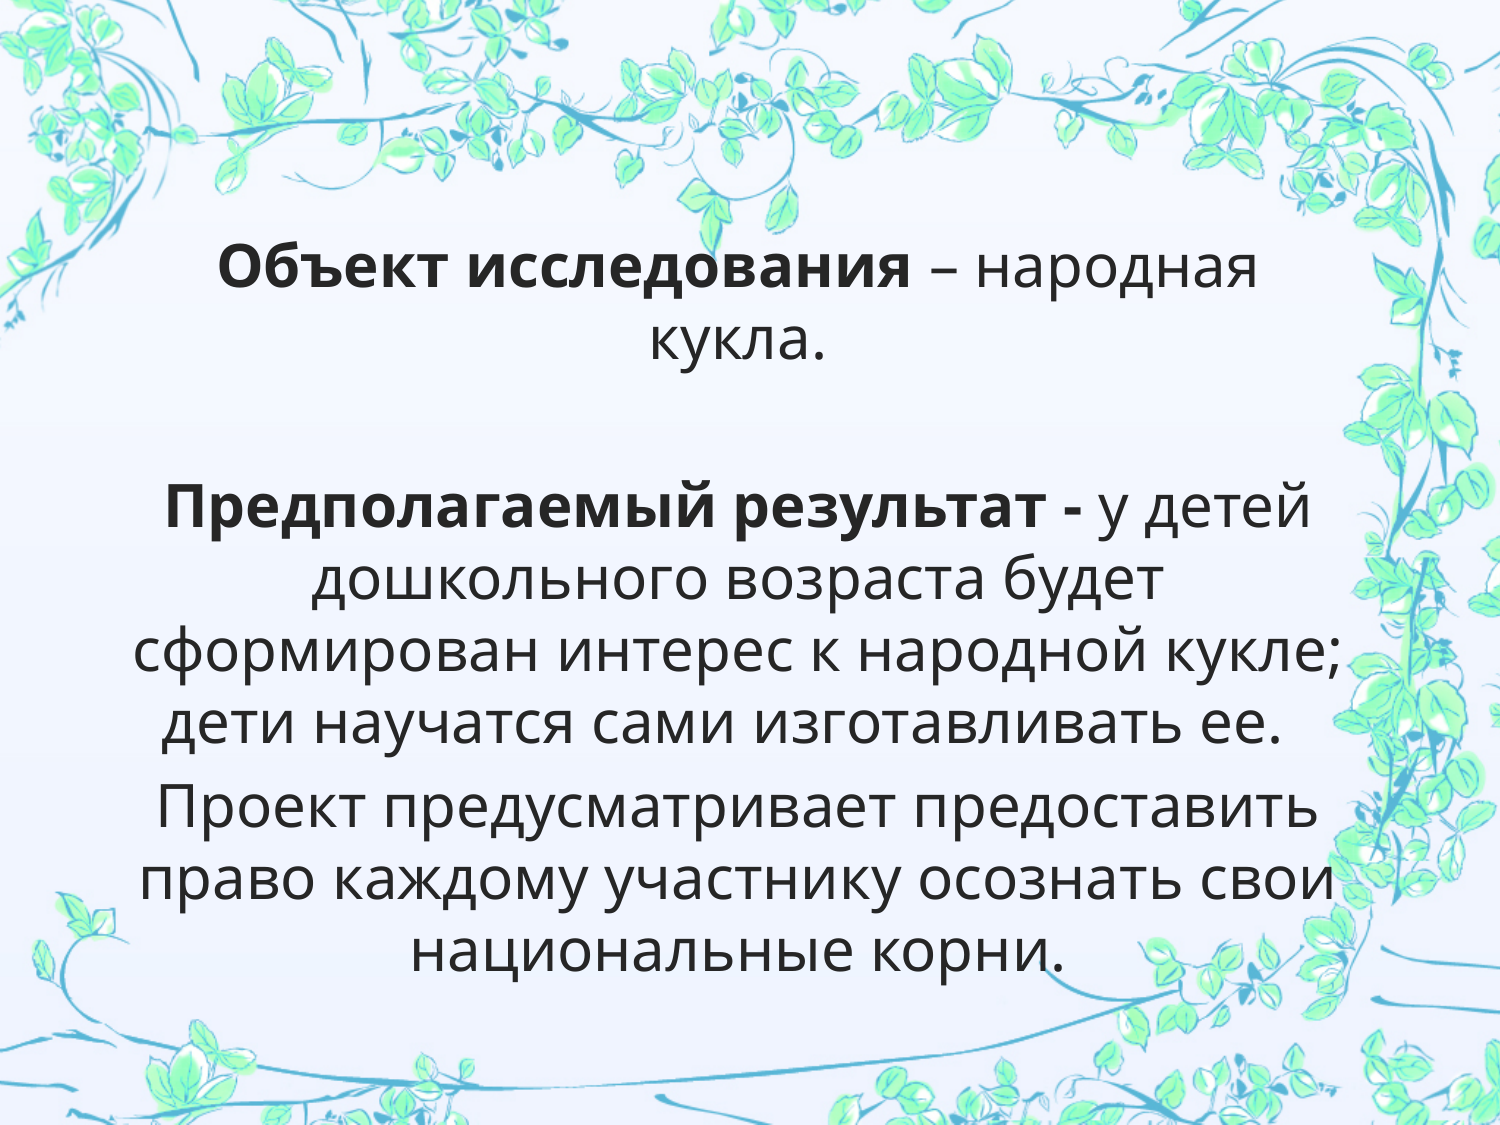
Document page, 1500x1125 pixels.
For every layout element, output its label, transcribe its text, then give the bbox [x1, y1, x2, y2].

picture [0, 0, 1500, 1125]
subtitle Объект исследования – народная кукла. Предполагаемый результат - у детей дошкольного возраста будет сформирован интерес к народной кукле; дети научатся сами изготавливать ее. Проект предусматривает предоставить право каждому участнику осознать свои национальные корни. [112, 219, 1365, 1012]
